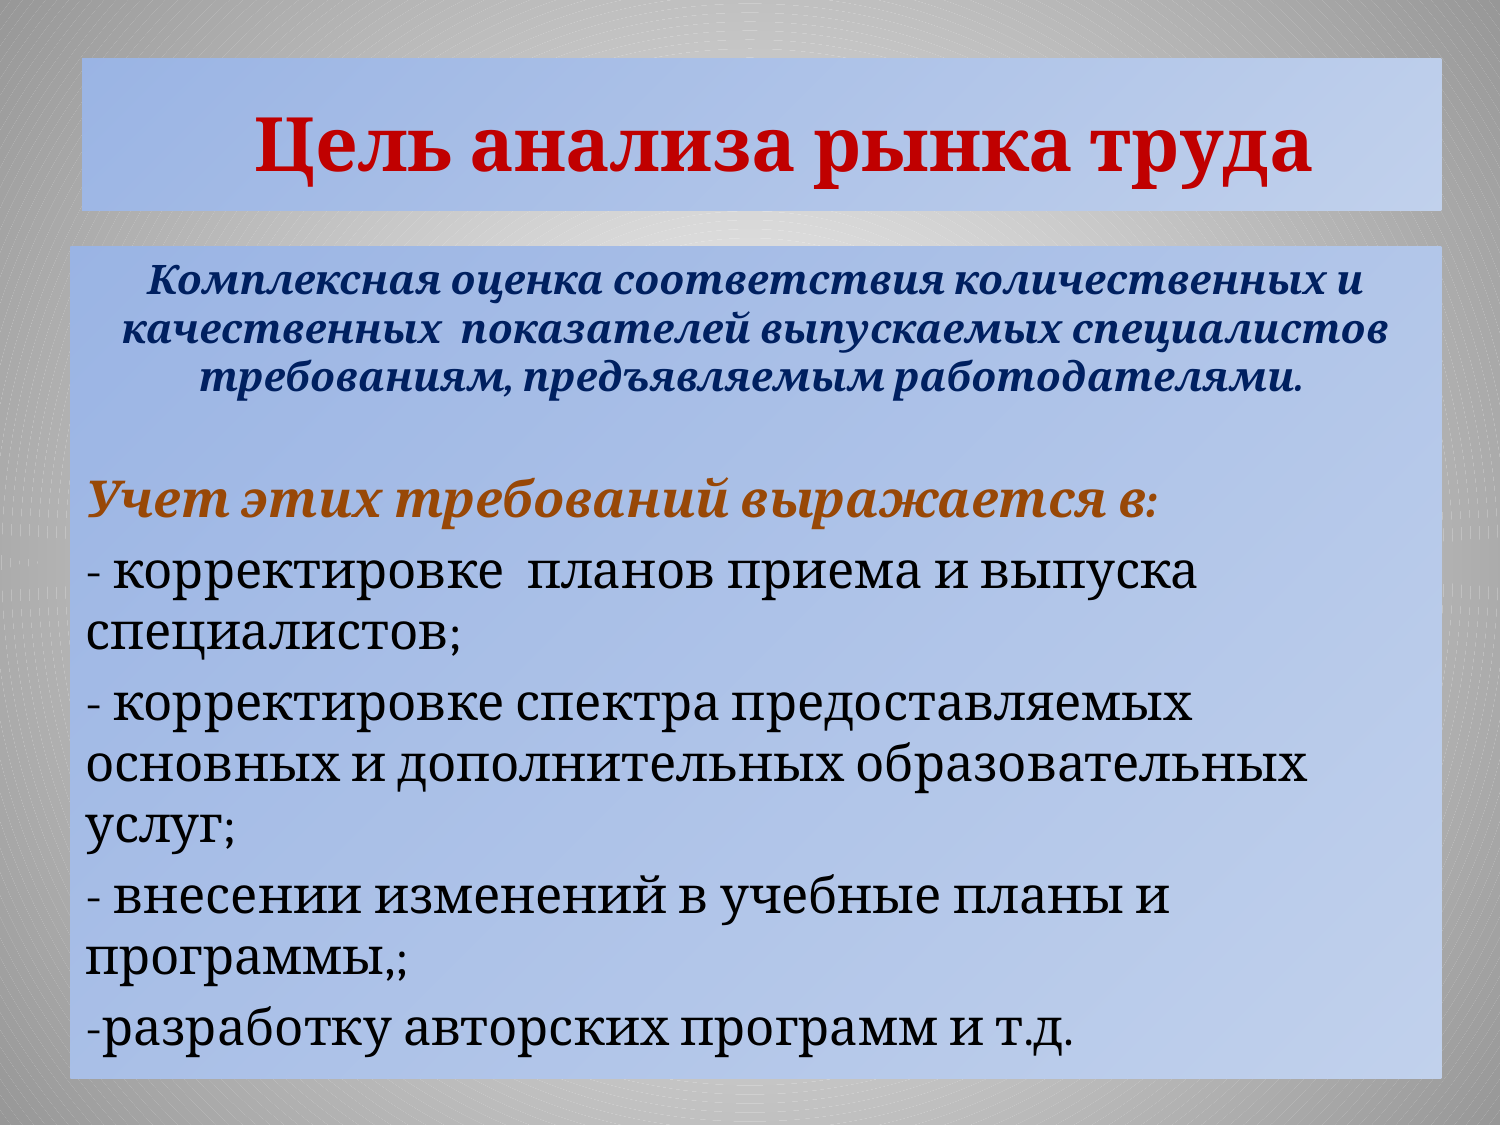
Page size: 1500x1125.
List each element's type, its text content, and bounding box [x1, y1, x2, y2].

title Цель анализа рынка труда [82, 58, 1442, 211]
subtitle Комплексная оценка соответствия количественных и качественных показателей выпускаемых специалистов требованиям, предъявляемым работодателями. Учет этих требований выражается в: - корректировке планов приема и выпуска специалистов; - корректировке спектра предоставляемых основных и дополнительных образовательных услуг; - внесении изменений в учебные планы и программы,; -разработку авторских программ и т.д. [70, 246, 1442, 1079]
